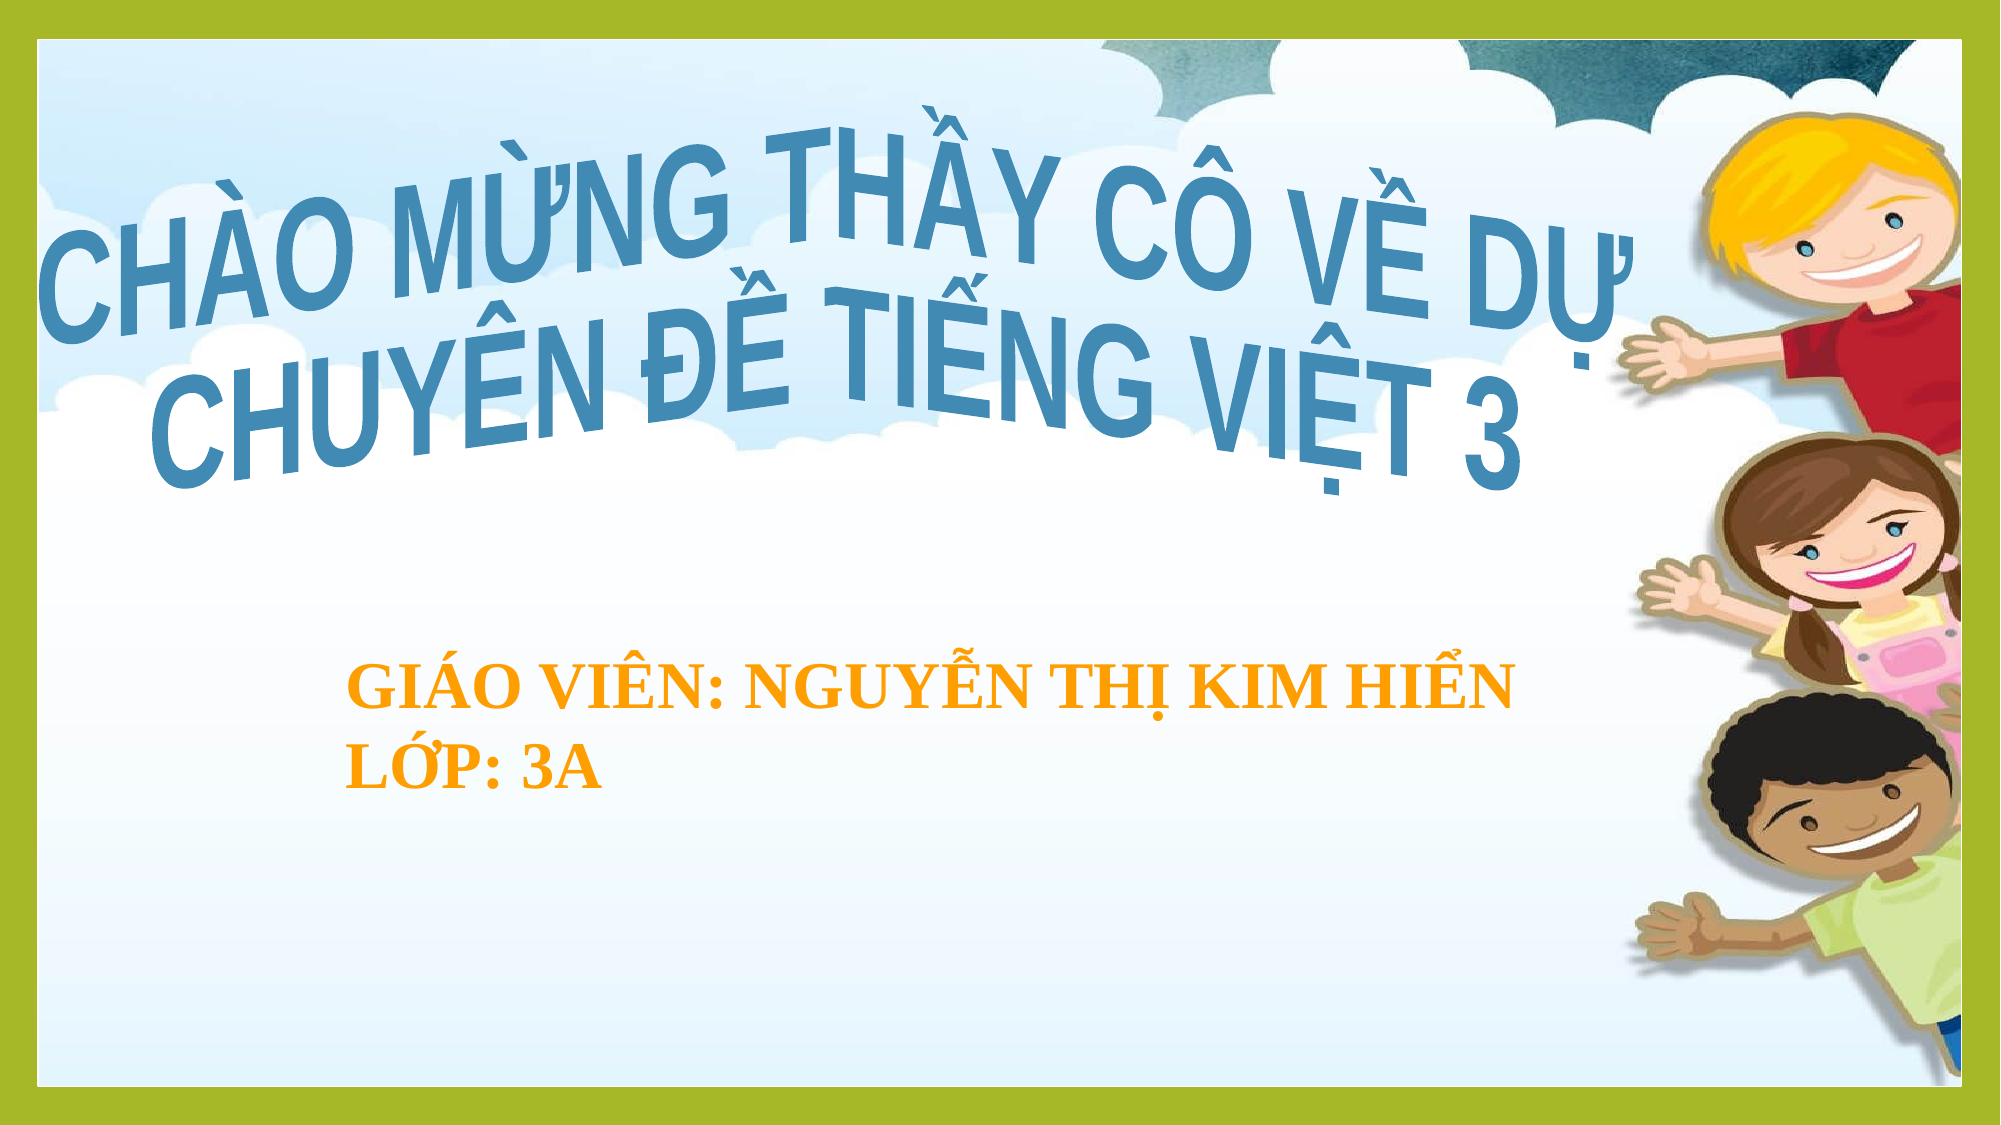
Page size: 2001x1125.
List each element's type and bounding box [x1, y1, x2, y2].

picture [38, 39, 1961, 1087]
